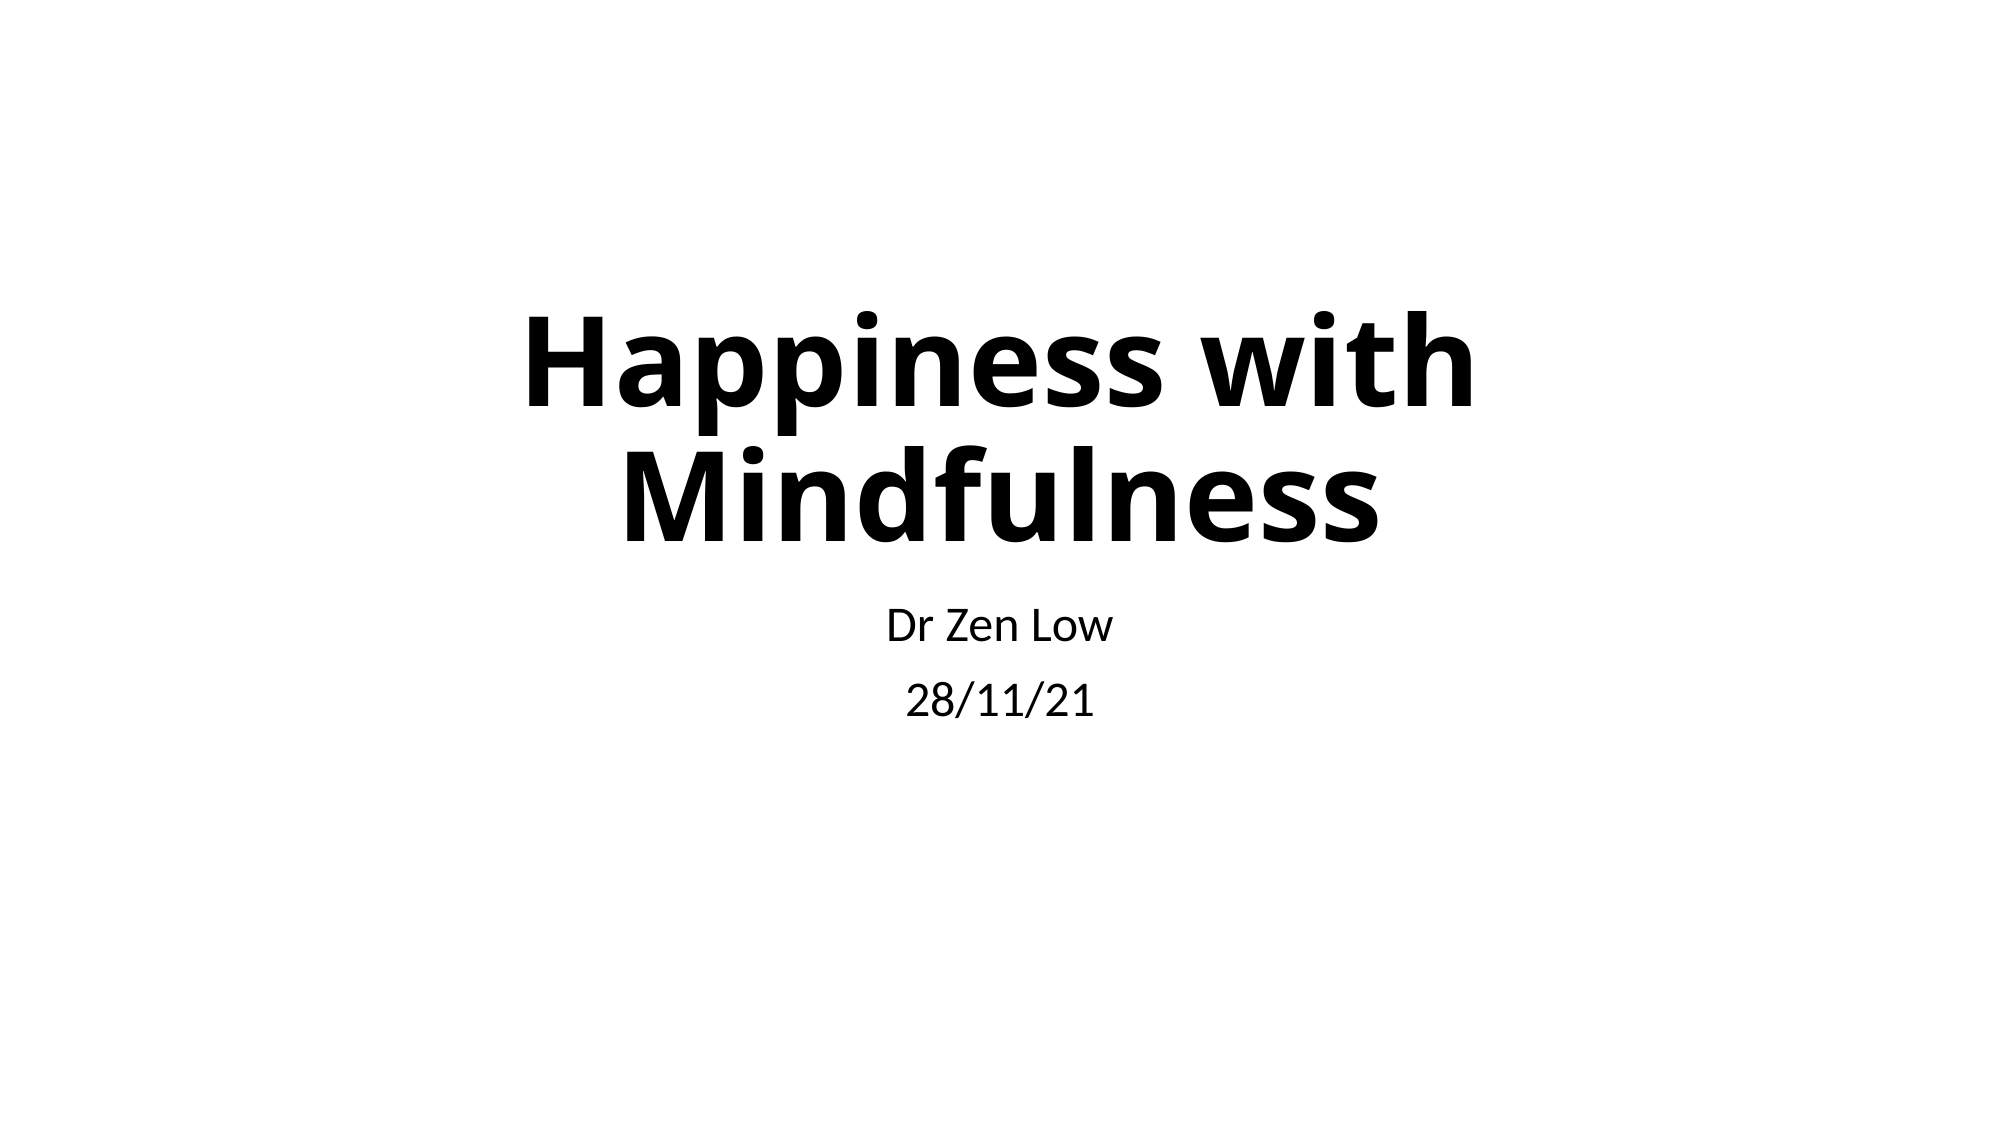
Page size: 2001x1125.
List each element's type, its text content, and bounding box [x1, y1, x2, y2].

title Happiness with Mindfulness [249, 184, 1750, 576]
subtitle Dr Zen Low 28/11/21 [249, 590, 1750, 863]
